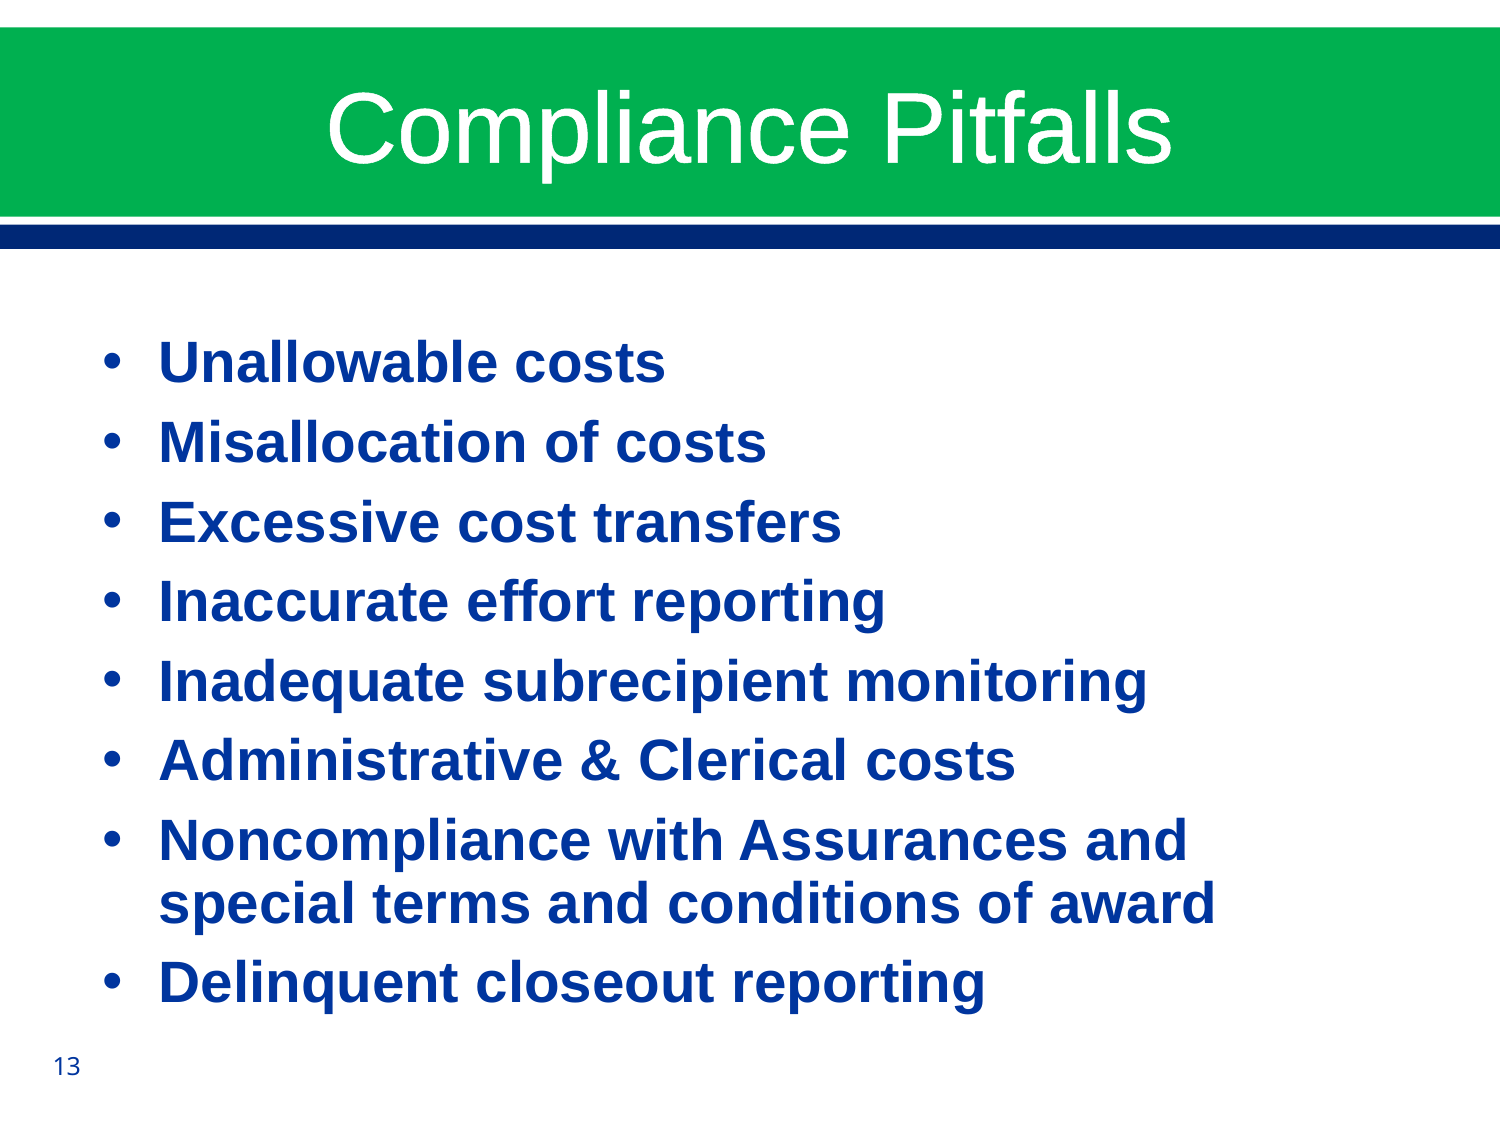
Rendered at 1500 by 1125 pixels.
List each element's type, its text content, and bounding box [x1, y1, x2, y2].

title Compliance Pitfalls [0, 24, 1500, 220]
list Unallowable costs Misallocation of costs Excessive cost transfers Inaccurate effort reporting Inadequate subrecipient monitoring Administrative & Clerical costs Noncompliance with Assurances and special terms and conditions of award Delinquent closeout reporting [87, 324, 1363, 1088]
slide_number 13 [37, 1037, 388, 1098]
